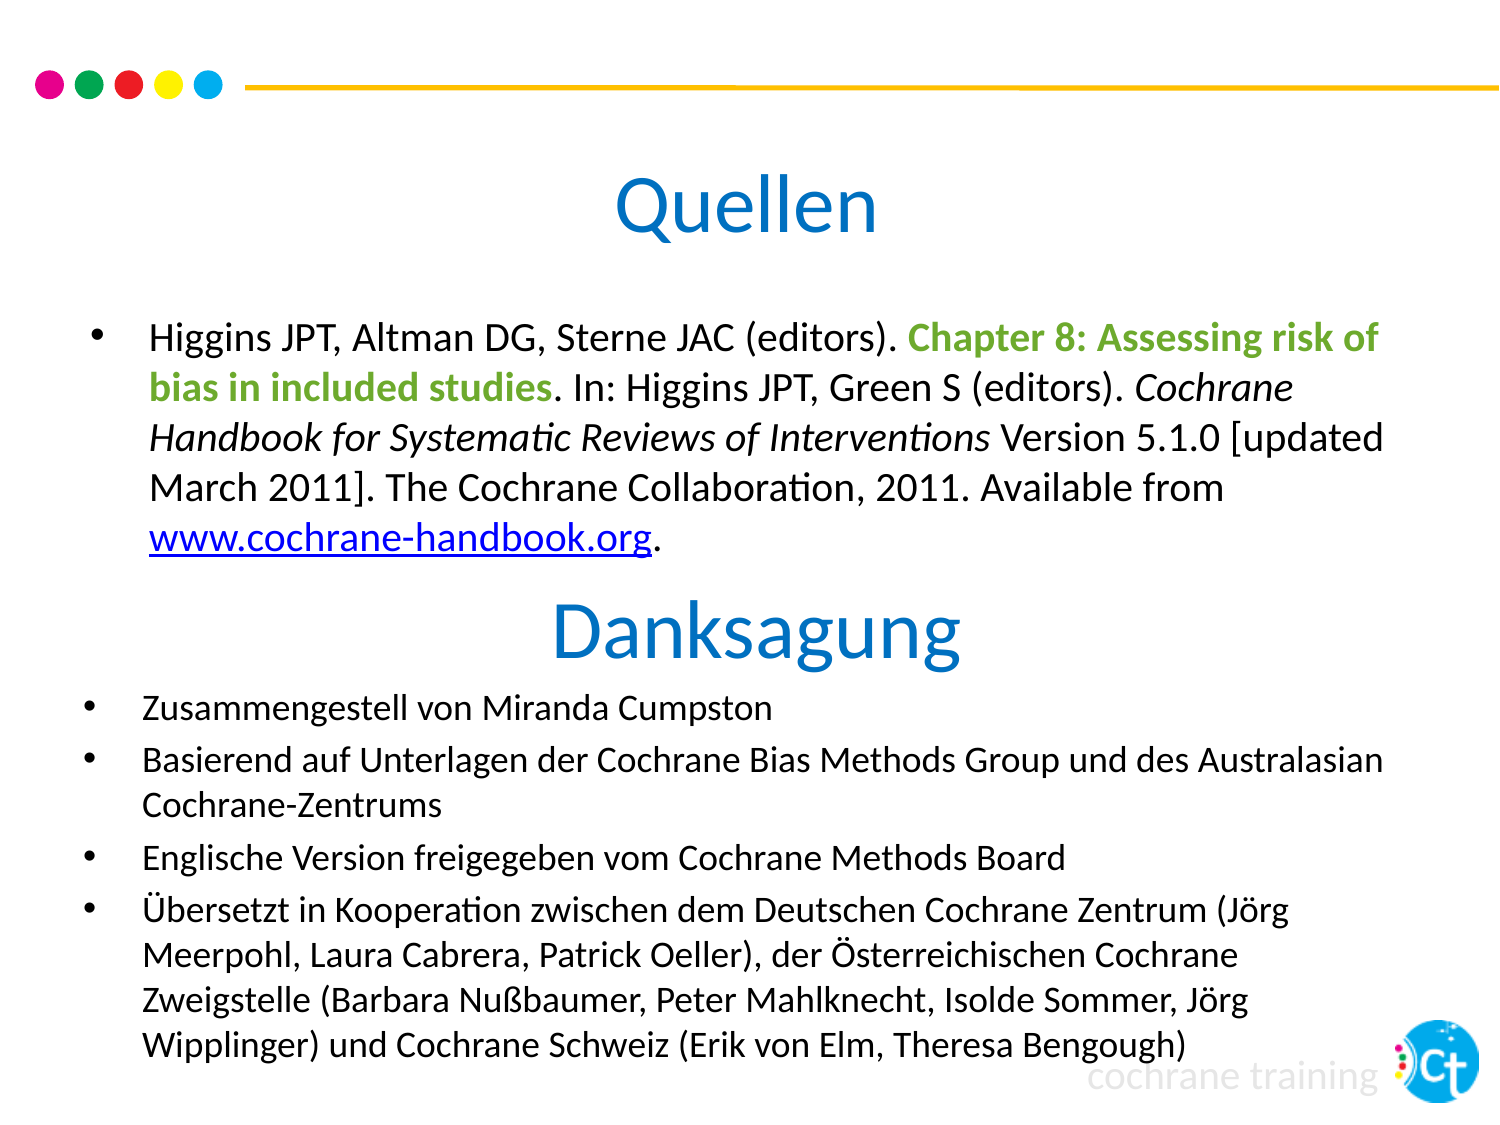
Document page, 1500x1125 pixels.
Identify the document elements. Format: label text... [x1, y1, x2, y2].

title Quellen [19, 128, 1475, 269]
text_box Zusammengestell von Miranda Cumpston Basierend auf Unterlagen der Cochrane Bias Methods Group und des Australasian Cochrane-Zentrums Englische Version freigegeben vom Cochrane Methods Board Übersetzt in Kooperation zwischen dem Deutschen Cochrane Zentrum (Jörg Meerpohl, Laura Cabrera, Patrick Oeller), der Österreichischen Cochrane Zweigstelle (Barbara Nußbaumer, Peter Mahlknecht, Isolde Sommer, Jörg Wipplinger) und Cochrane Schweiz (Erik von Elm, Theresa Bengough) [68, 675, 1419, 883]
list Higgins JPT, Altman DG, Sterne JAC (editors). Chapter 8: Assessing risk of bias in included studies. In: Higgins JPT, Green S (editors). Cochrane Handbook for Systematic Reviews of Interventions Version 5.1.0 [updated March 2011]. The Cochrane Collaboration, 2011. Available from www.cochrane-handbook.org. [75, 302, 1425, 554]
text_box Danksagung [29, 554, 1484, 696]
picture [1420, 1049, 1445, 1082]
picture [1444, 1053, 1479, 1103]
picture [1395, 1020, 1433, 1103]
picture [1438, 1020, 1479, 1053]
